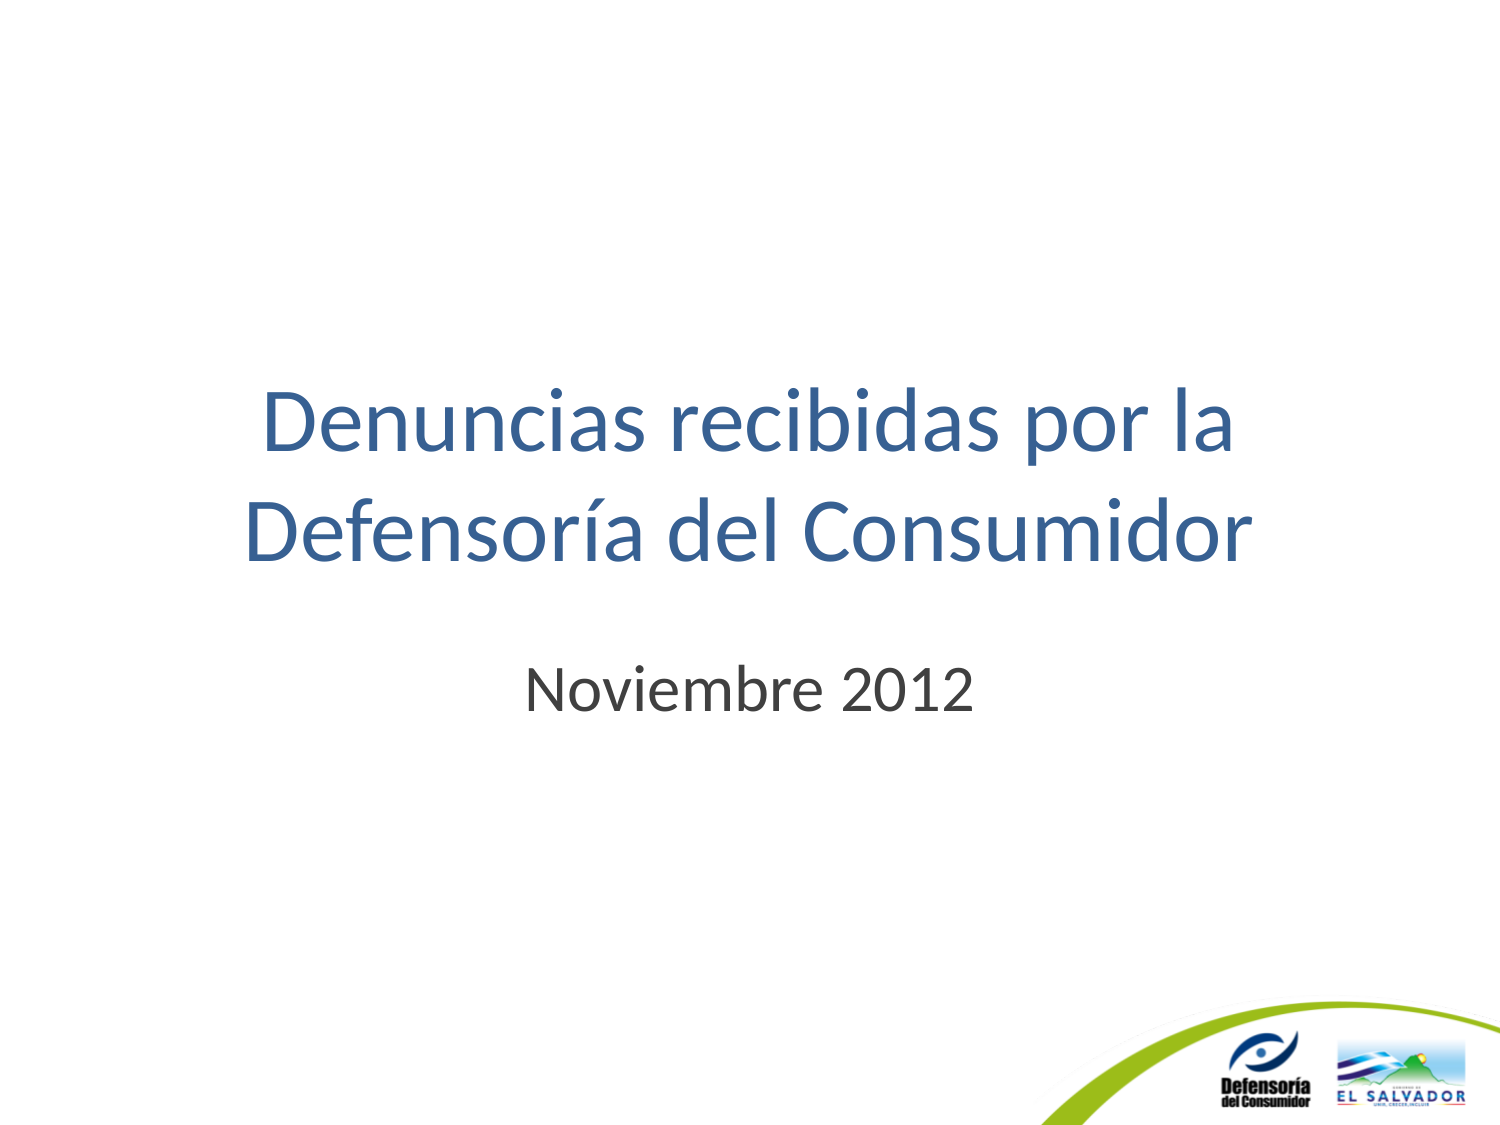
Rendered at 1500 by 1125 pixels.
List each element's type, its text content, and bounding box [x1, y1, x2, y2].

picture [1033, 993, 1500, 1125]
subtitle Noviembre 2012 [225, 637, 1275, 925]
title Denuncias recibidas por la Defensoría del Consumidor [112, 349, 1388, 591]
